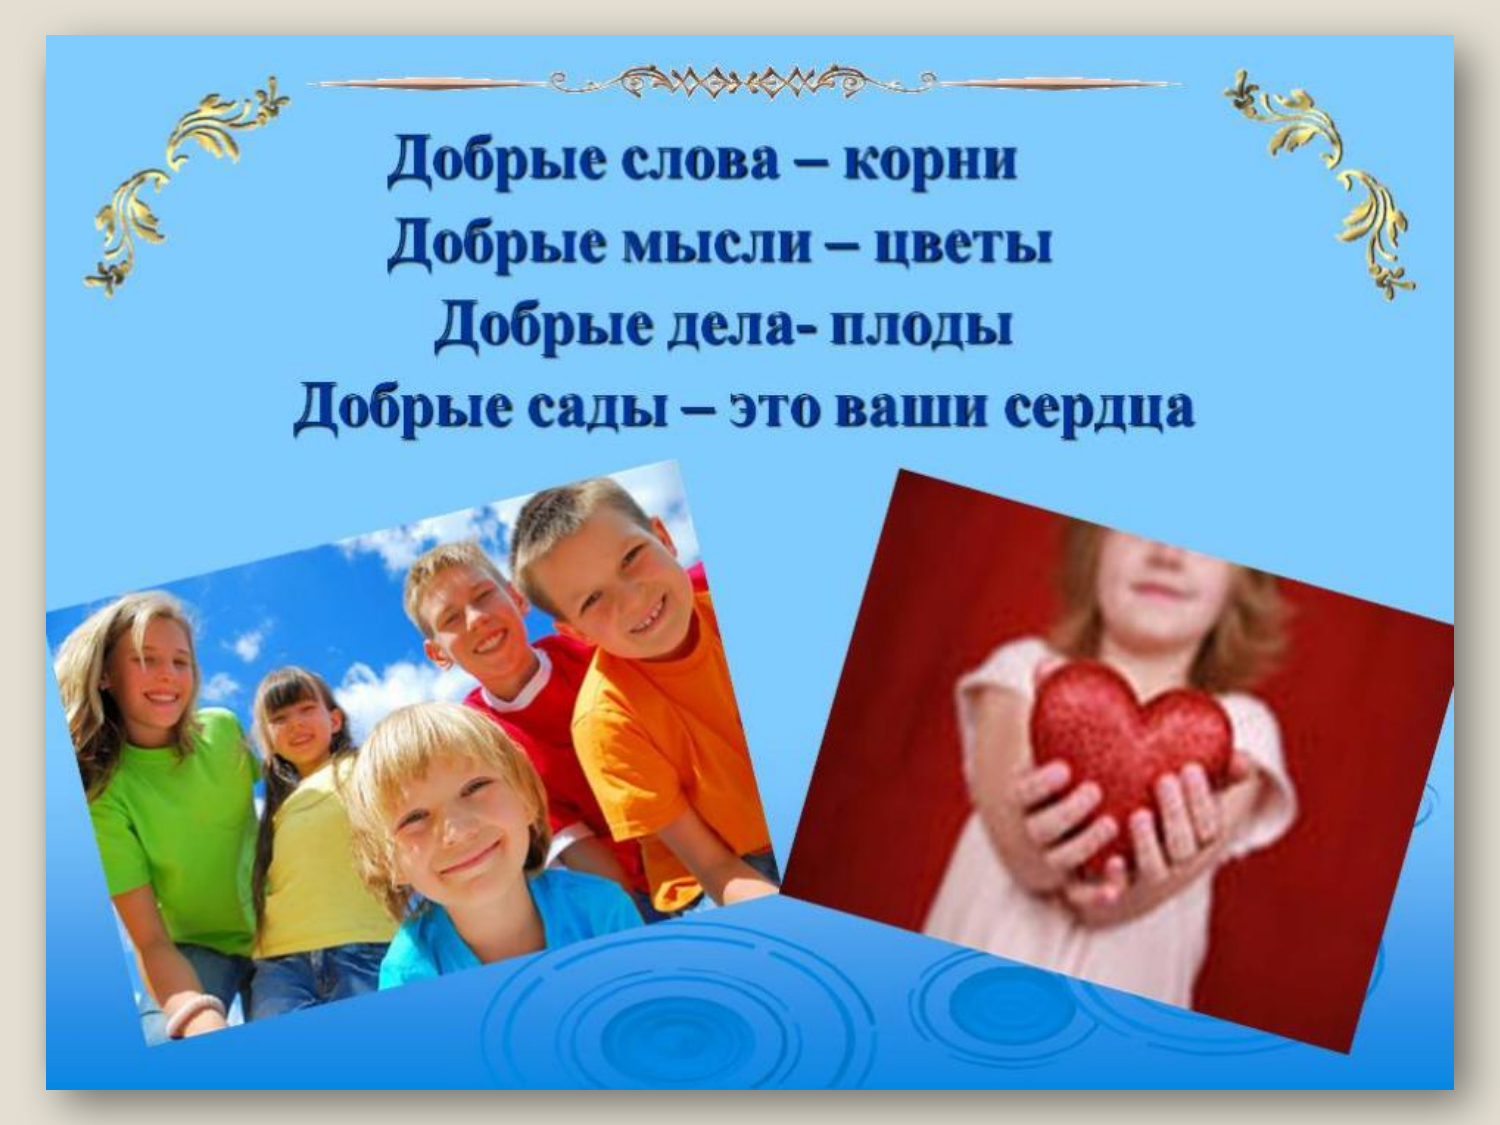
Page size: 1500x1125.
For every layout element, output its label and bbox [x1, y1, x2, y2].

list [46, 34, 1454, 1091]
